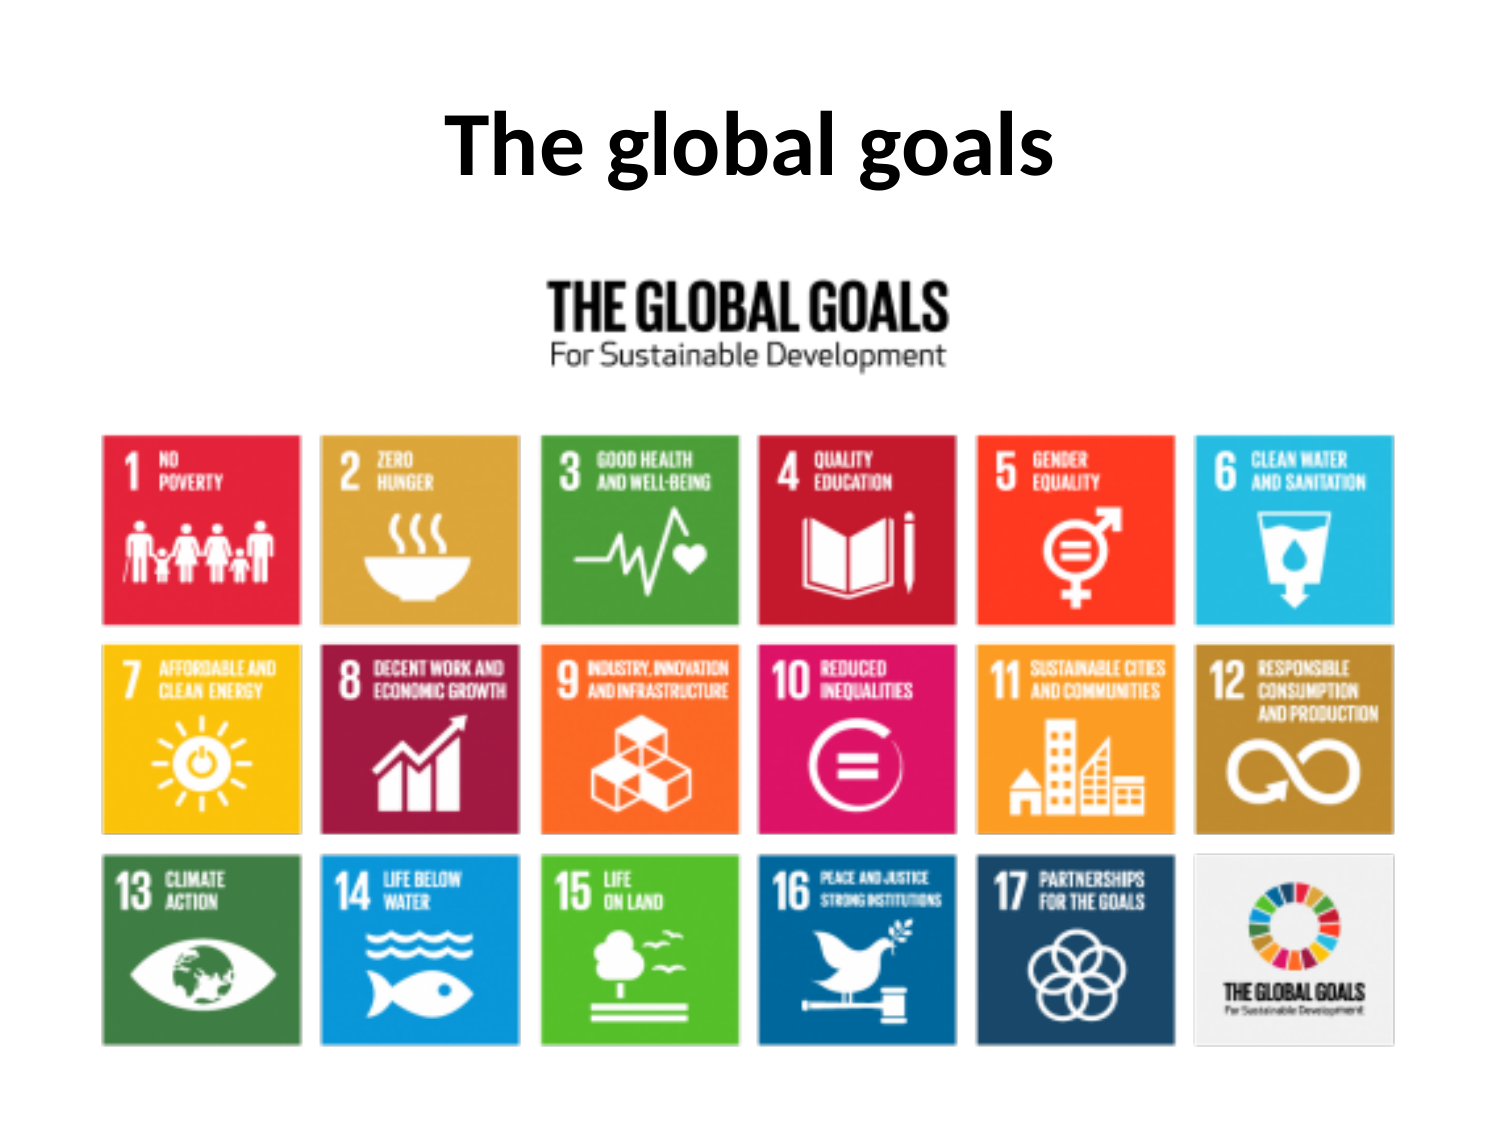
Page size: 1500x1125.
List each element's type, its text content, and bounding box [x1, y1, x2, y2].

title The global goals [75, 45, 1425, 233]
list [0, 262, 1500, 1125]
